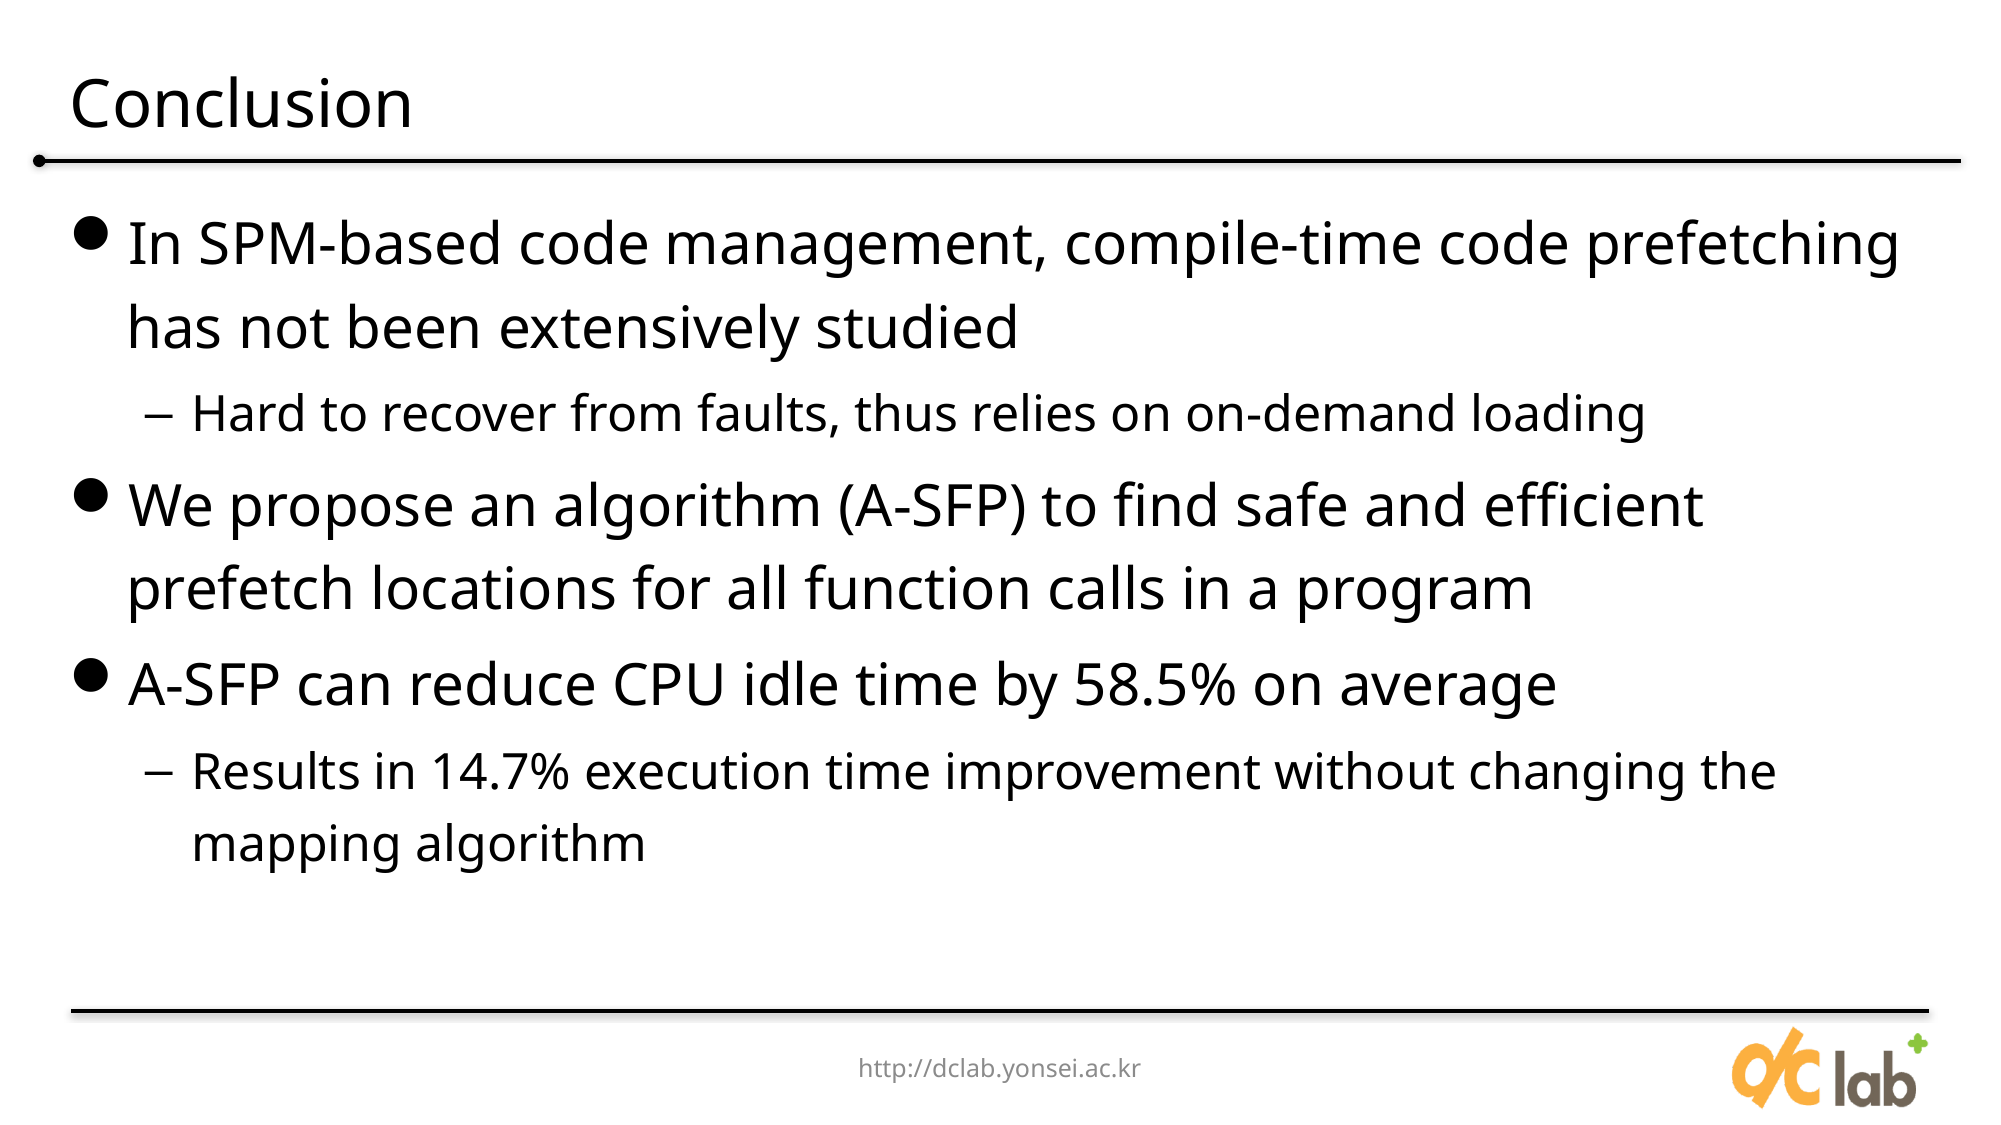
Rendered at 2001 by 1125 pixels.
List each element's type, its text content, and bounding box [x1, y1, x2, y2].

picture [1702, 1015, 1961, 1123]
footer http://dclab.yonsei.ac.kr [683, 1039, 1317, 1100]
title Conclusion [55, 54, 1945, 148]
list In SPM-based code management, compile-time code prefetching has not been extensively studied Hard to recover from faults, thus relies on on-demand loading We propose an algorithm (A-SFP) to find safe and efficient prefetch locations for all function calls in a program A-SFP can reduce CPU idle time by 58.5% on average Results in 14.7% execution time improvement without changing the mapping algorithm [55, 184, 1945, 1012]
